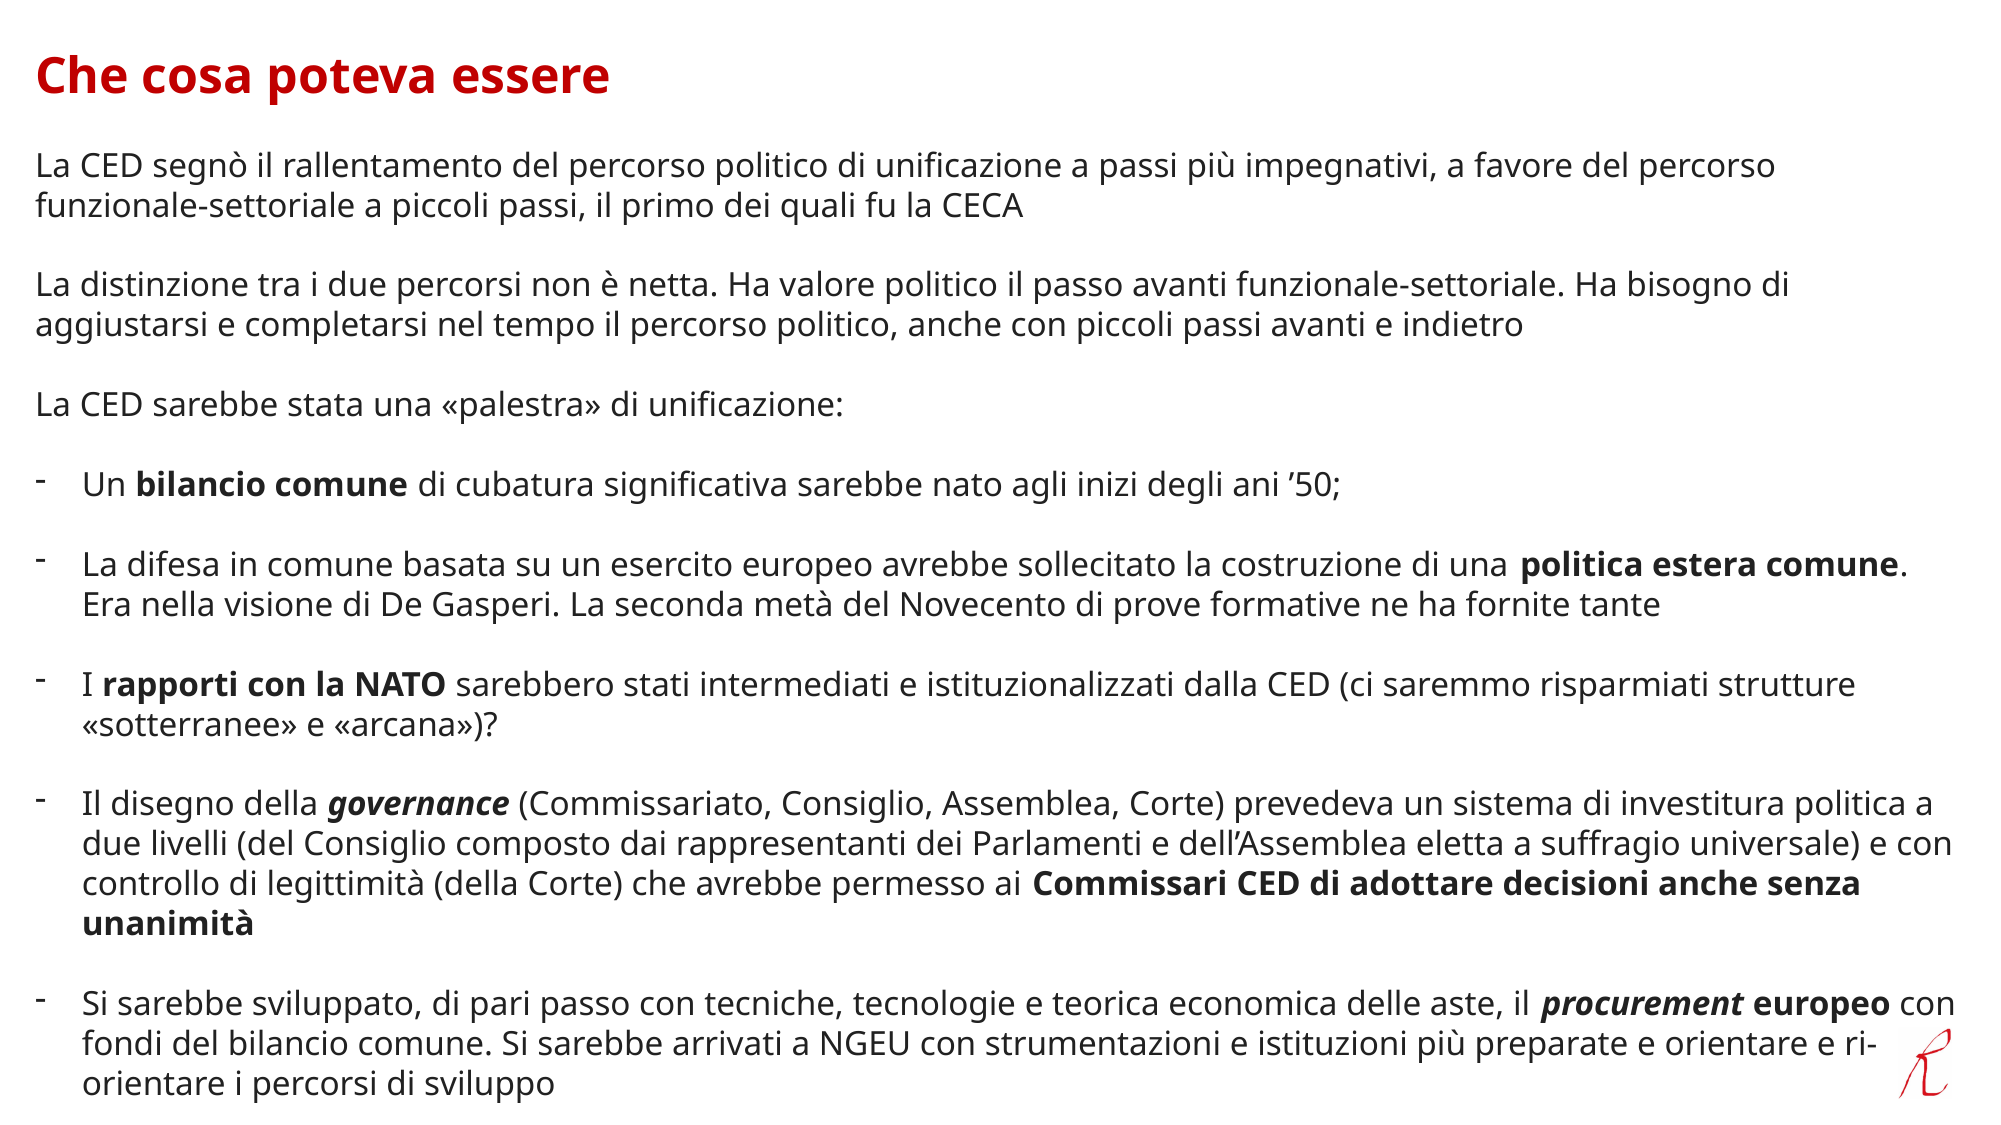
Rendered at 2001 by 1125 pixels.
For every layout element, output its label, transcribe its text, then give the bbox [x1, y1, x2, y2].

picture [1897, 1027, 1952, 1100]
text_box Che cosa poteva essere La CED segnò il rallentamento del percorso politico di unificazione a passi più impegnativi, a favore del percorso funzionale-settoriale a piccoli passi, il primo dei quali fu la CECA La distinzione tra i due percorsi non è netta. Ha valore politico il passo avanti funzionale-settoriale. Ha bisogno di aggiustarsi e completarsi nel tempo il percorso politico, anche con piccoli passi avanti e indietro La CED sarebbe stata una «palestra» di unificazione: Un bilancio comune di cubatura significativa sarebbe nato agli inizi degli ani ’50; La difesa in comune basata su un esercito europeo avrebbe sollecitato la costruzione di una politica estera comune. Era nella visione di De Gasperi. La seconda metà del Novecento di prove formative ne ha fornite tante I rapporti con la NATO sarebbero stati intermediati e istituzionalizzati dalla CED (ci saremmo risparmiati strutture «sotterranee» e «arcana»)? Il disegno della governance (Commissariato, Consiglio, Assemblea, Corte) prevedeva un sistema di investitura politica a due livelli (del Consiglio composto dai rappresentanti dei Parlamenti e dell’Assemblea eletta a suffragio universale) e con controllo di legittimità (della Corte) che avrebbe permesso ai Commissari CED di adottare decisioni anche senza unanimità Si sarebbe sviluppato, di pari passo con tecniche, tecnologie e teorica economica delle aste, il procurement europeo con fondi del bilancio comune. Si sarebbe arrivati a NGEU con strumentazioni e istituzioni più preparate e orientare e ri-orientare i percorsi di sviluppo Leva obbligatoria europea per mezzo secolo: avrebbe aiutato a far nascere gli Europei? [20, 36, 1975, 1125]
